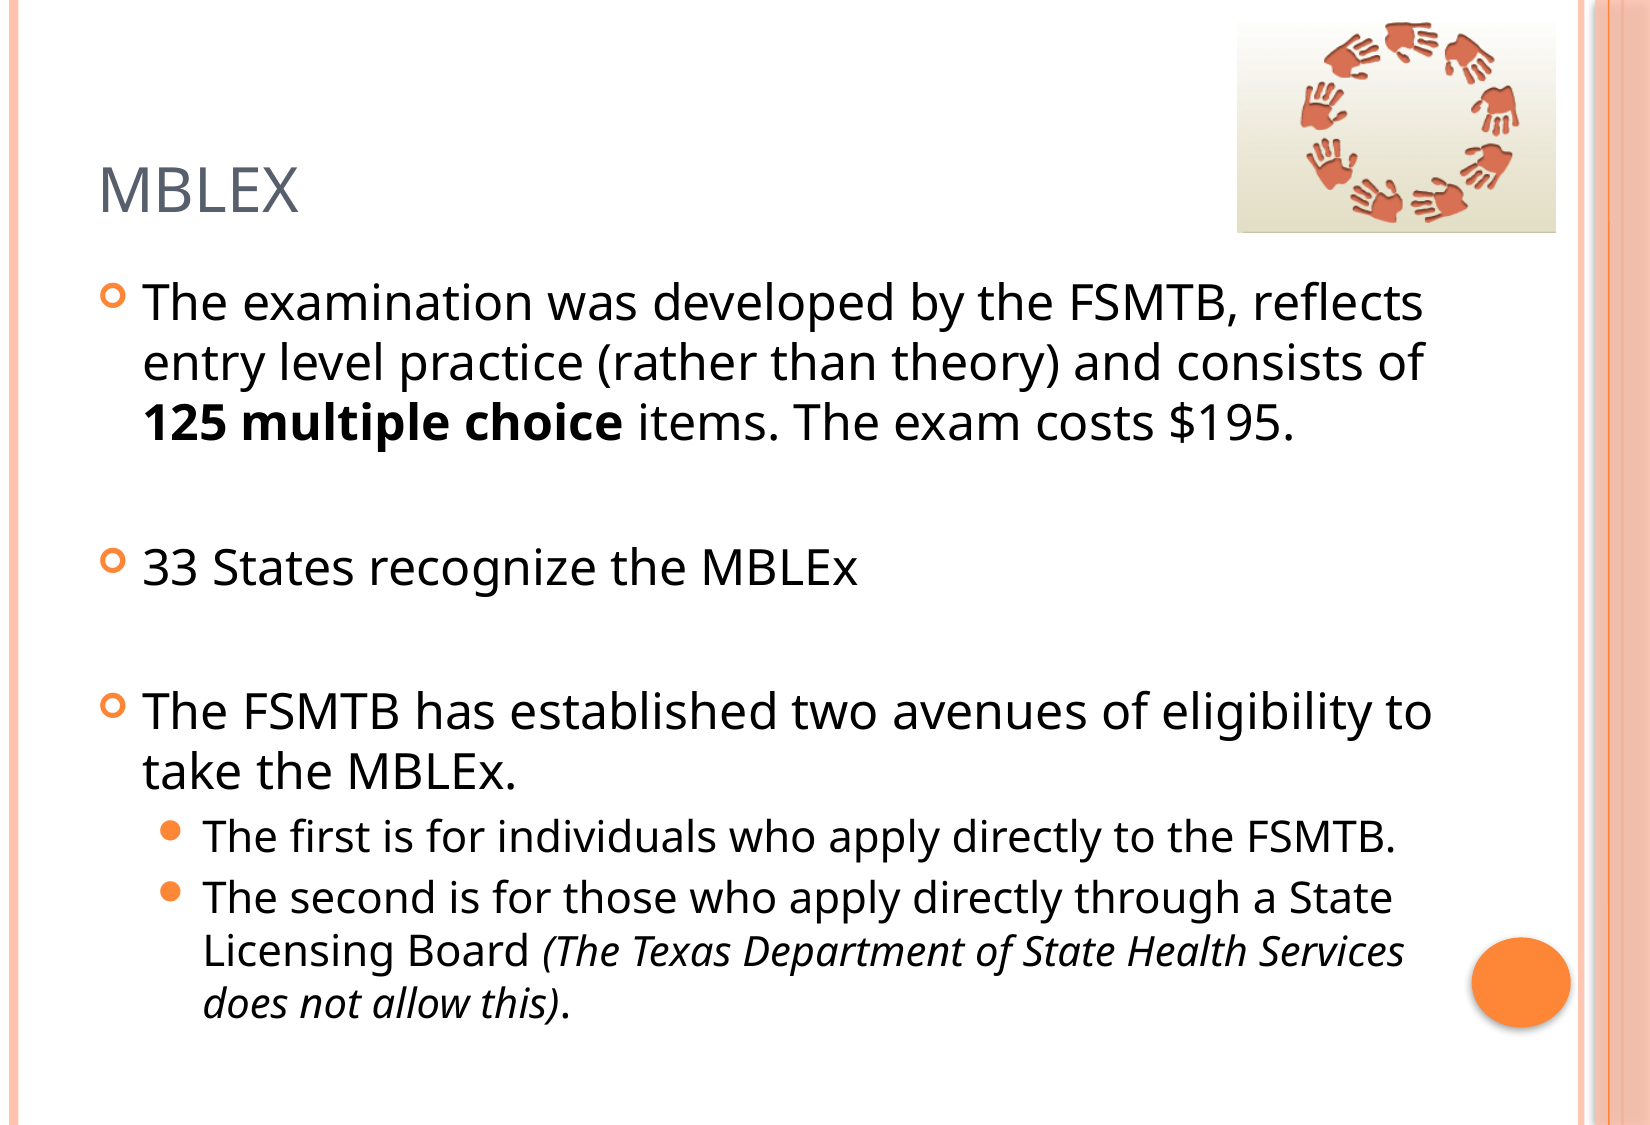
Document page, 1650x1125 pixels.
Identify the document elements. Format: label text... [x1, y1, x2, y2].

title MBLEx [82, 45, 1231, 233]
picture [1236, 19, 1557, 233]
list The examination was developed by the FSMTB, reflects entry level practice (rather than theory) and consists of 125 multiple choice items. The exam costs $195. 33 States recognize the MBLEx The FSMTB has established two avenues of eligibility to take the MBLEx. The first is for individuals who apply directly to the FSMTB. The second is for those who apply directly through a State Licensing Board (The Texas Department of State Health Services does not allow this). [82, 262, 1472, 1088]
